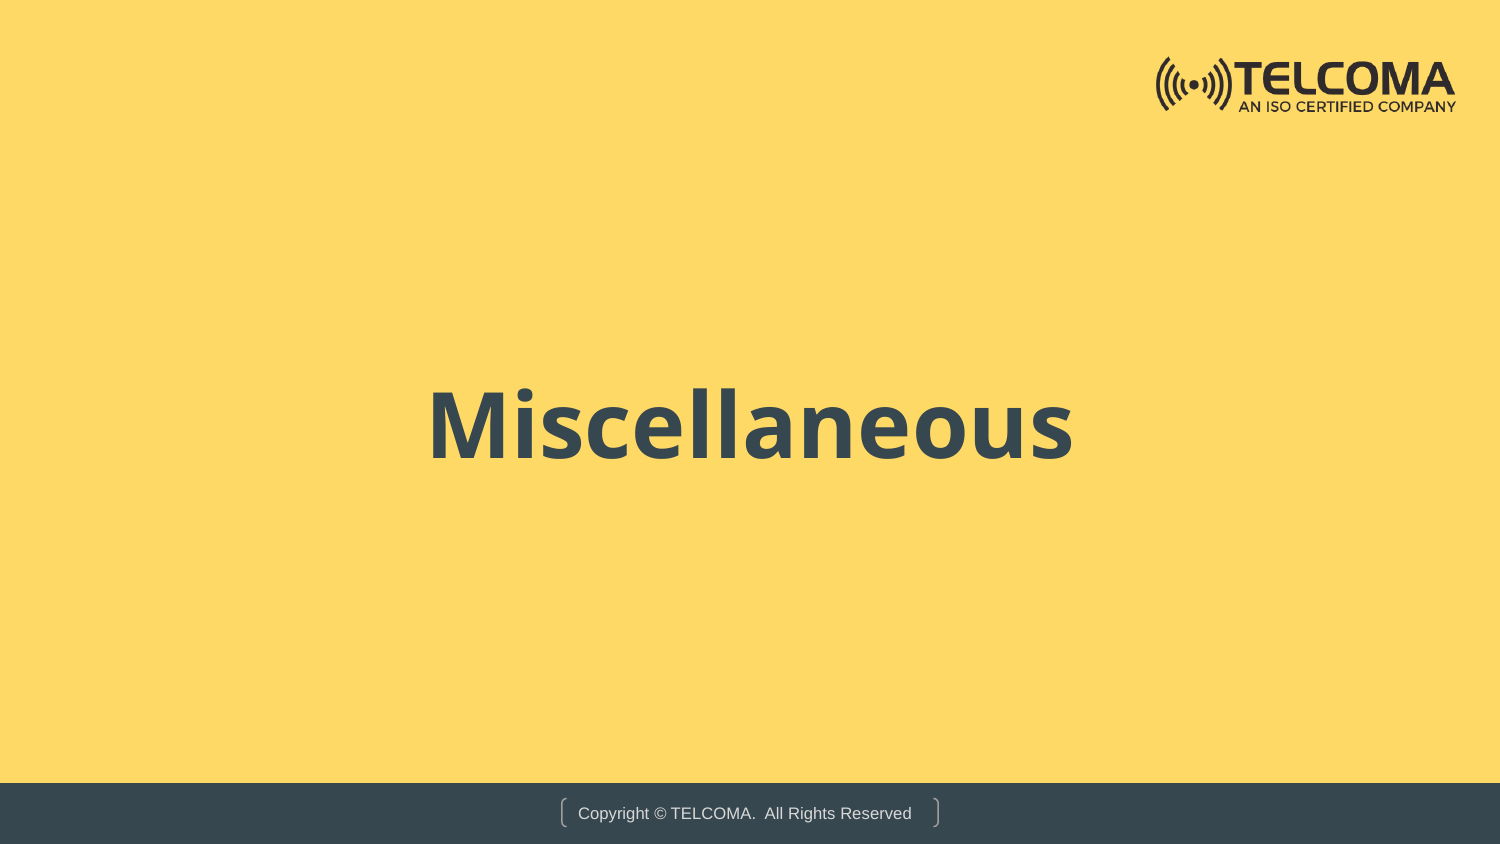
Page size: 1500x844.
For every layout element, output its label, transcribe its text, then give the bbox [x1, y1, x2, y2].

picture [1141, 55, 1459, 123]
title Miscellaneous [0, 0, 1500, 844]
